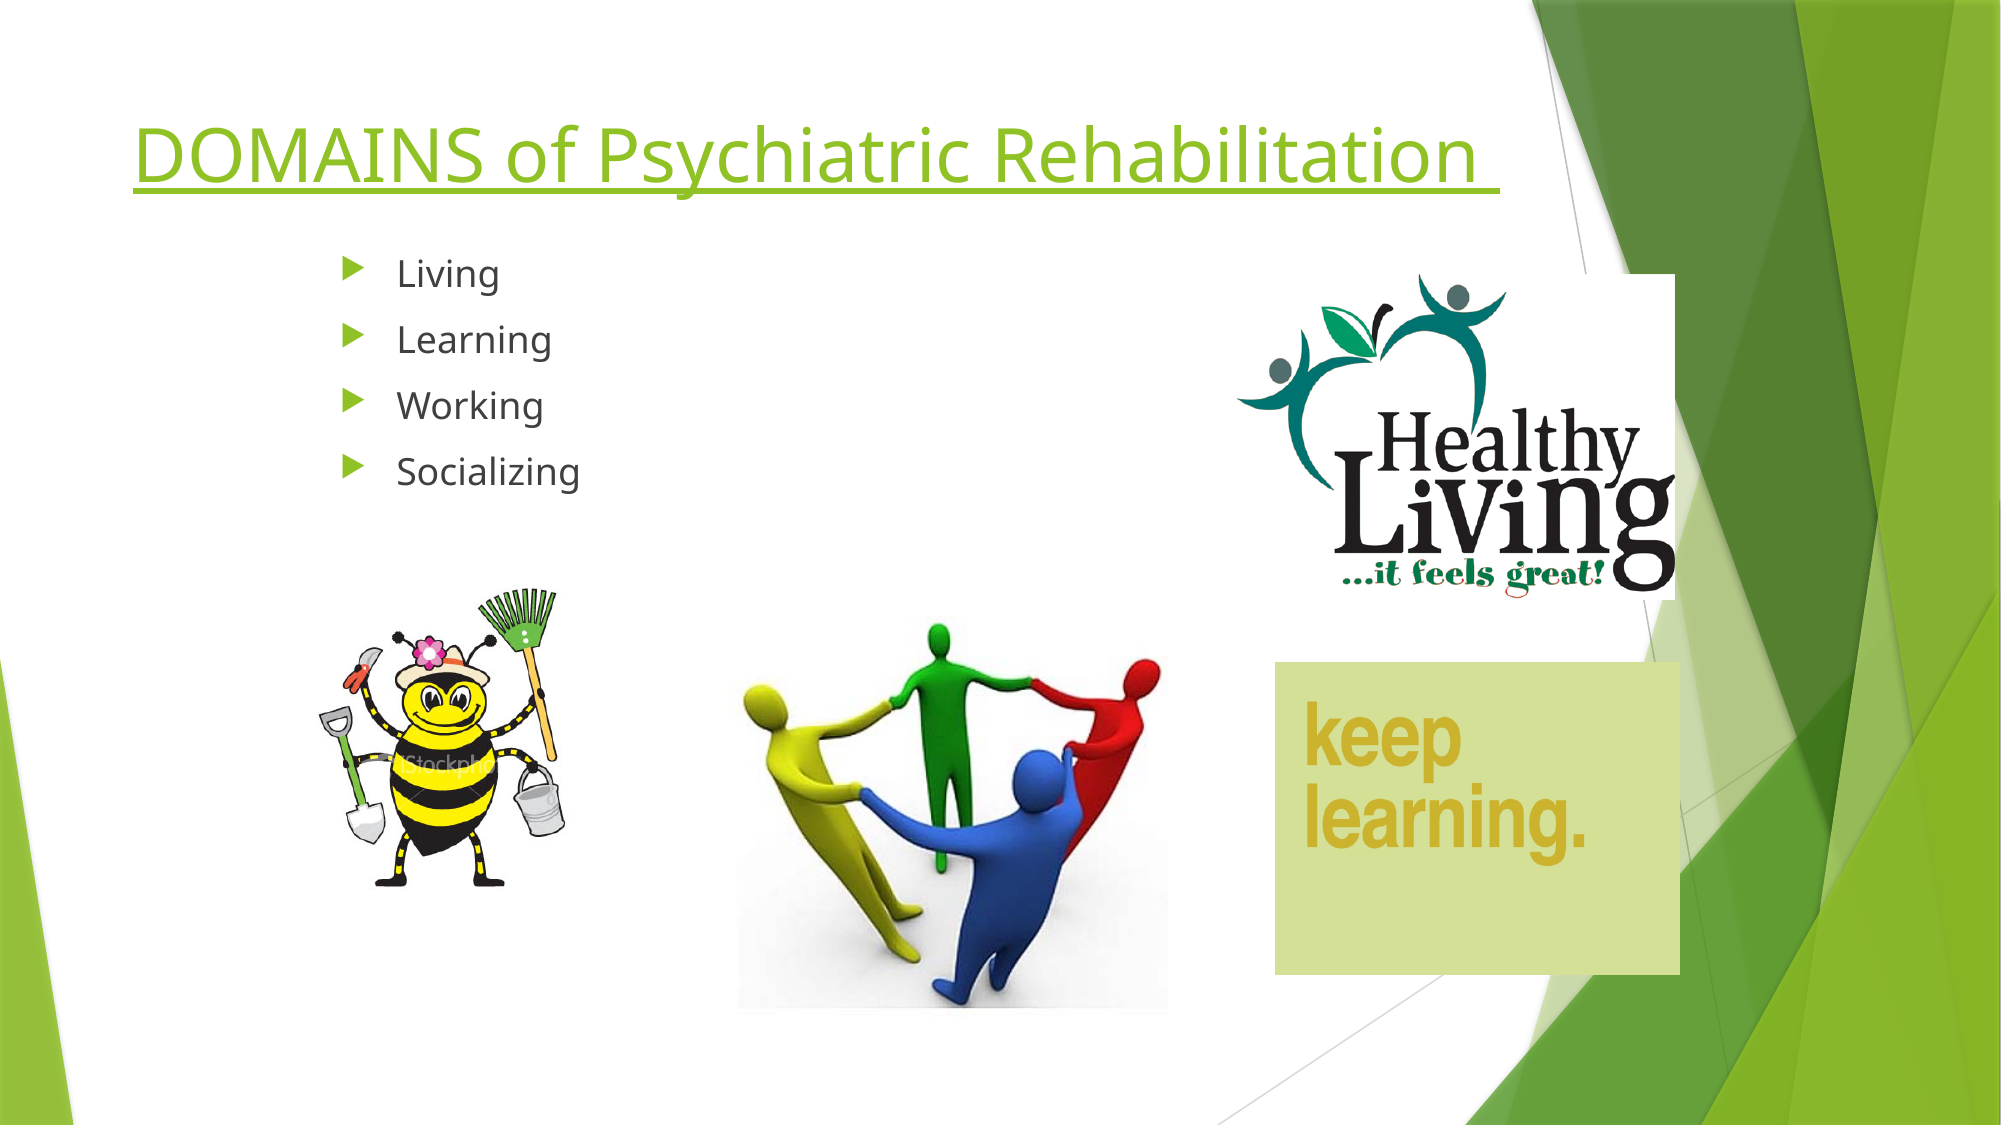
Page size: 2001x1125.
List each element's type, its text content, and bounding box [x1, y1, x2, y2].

list Living Learning Working Socializing [324, 243, 1713, 986]
picture [286, 574, 613, 901]
picture [1236, 274, 1676, 601]
title DOMAINS of Psychiatric Rehabilitation [111, 99, 1522, 317]
picture [686, 616, 1213, 1018]
picture [1274, 661, 1681, 976]
